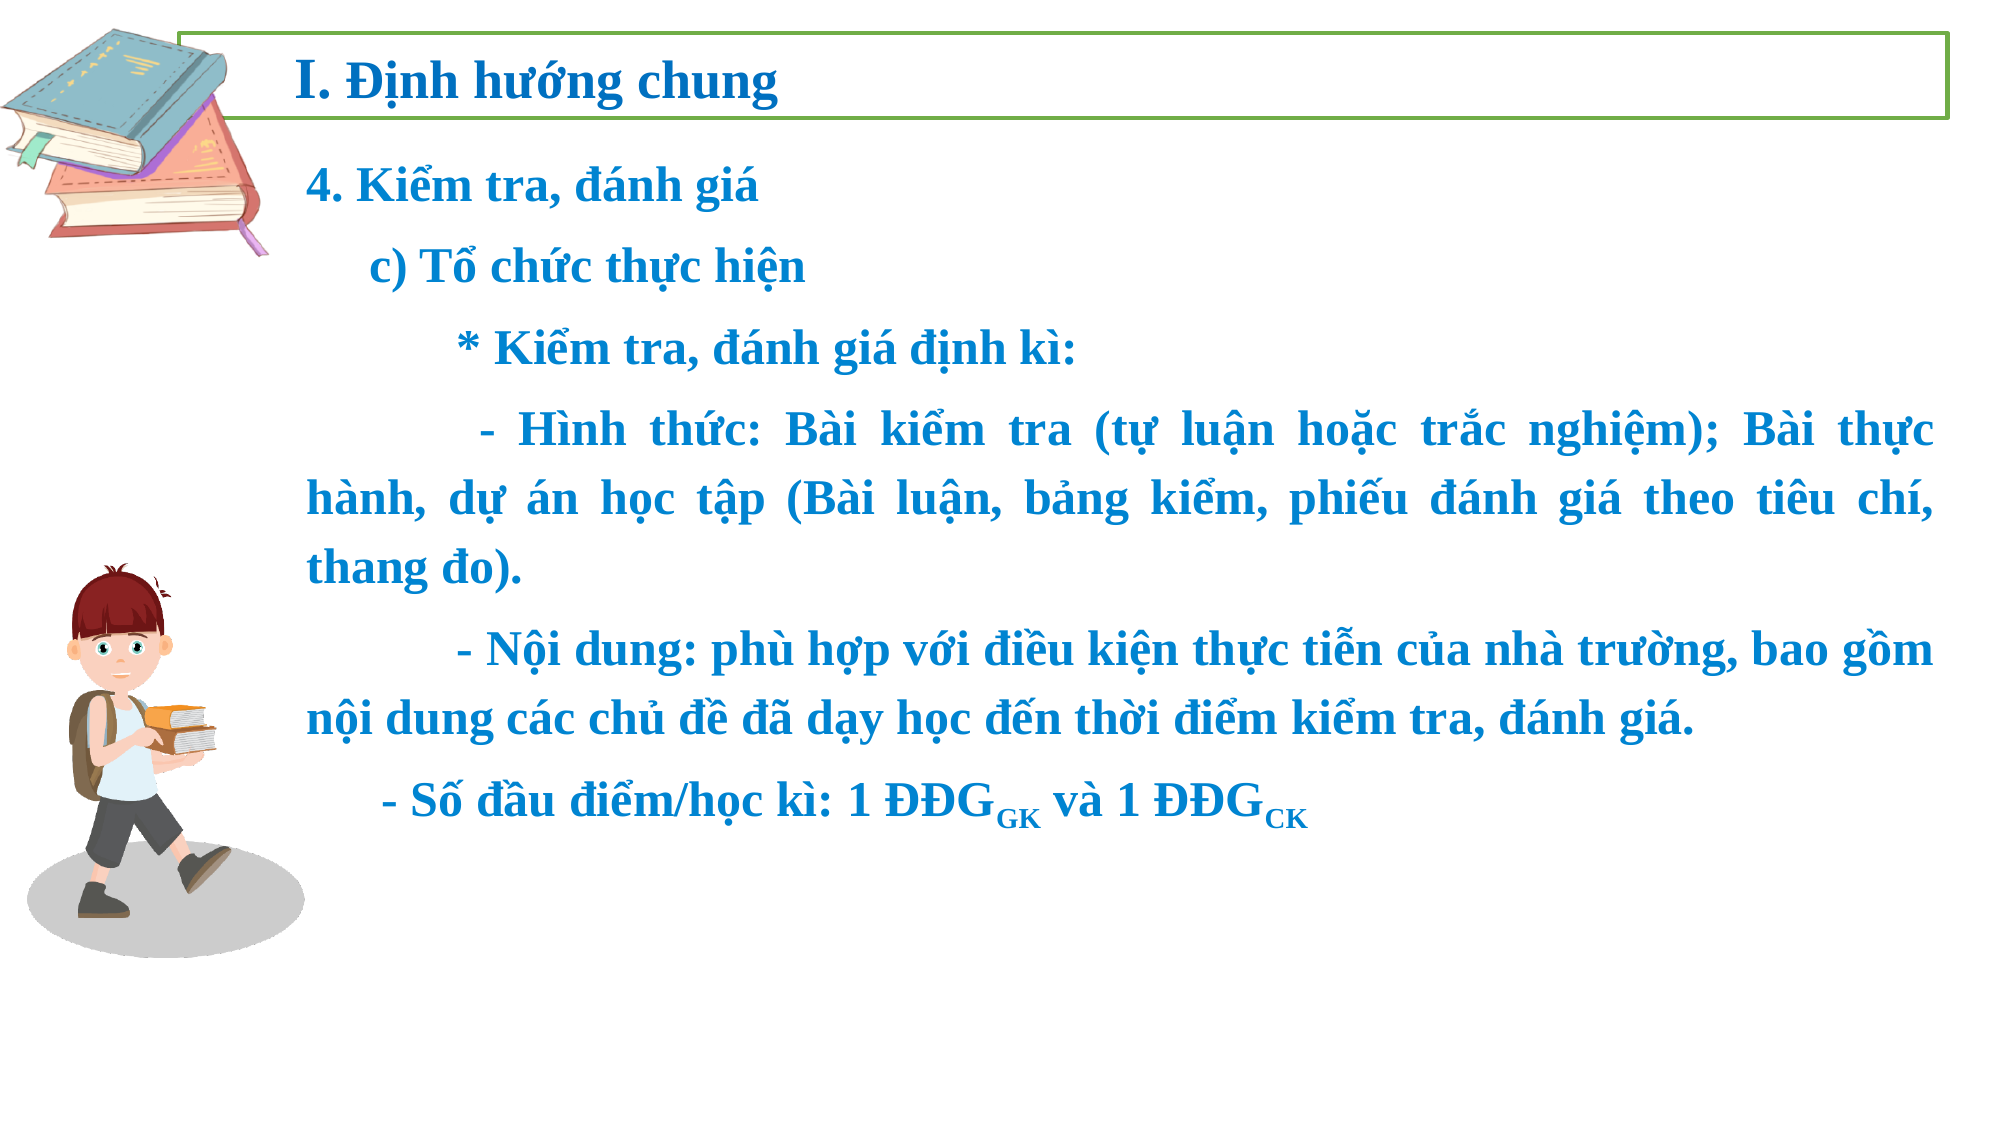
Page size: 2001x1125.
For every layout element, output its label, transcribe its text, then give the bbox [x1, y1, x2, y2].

picture [0, 0, 352, 331]
text_box 4. Kiểm tra, đánh giá c) Tổ chức thực hiện * Kiểm tra, đánh giá định kì: - Hình thức: Bài kiểm tra (tự luận hoặc trắc nghiệm); Bài thực hành, dự án học tập (Bài luận, bảng kiểm, phiếu đánh giá theo tiêu chí, thang đo). - Nội dung: phù hợp với điều kiện thực tiễn của nhà trường, bao gồm nội dung các chủ đề đã dạy học đến thời điểm kiểm tra, đánh giá. - Số đầu điểm/học kì: 1 ĐĐGGK và 1 ĐĐGCK [291, 135, 1950, 842]
text_box I. Định hướng chung [356, 31, 1950, 120]
picture [0, 558, 322, 963]
